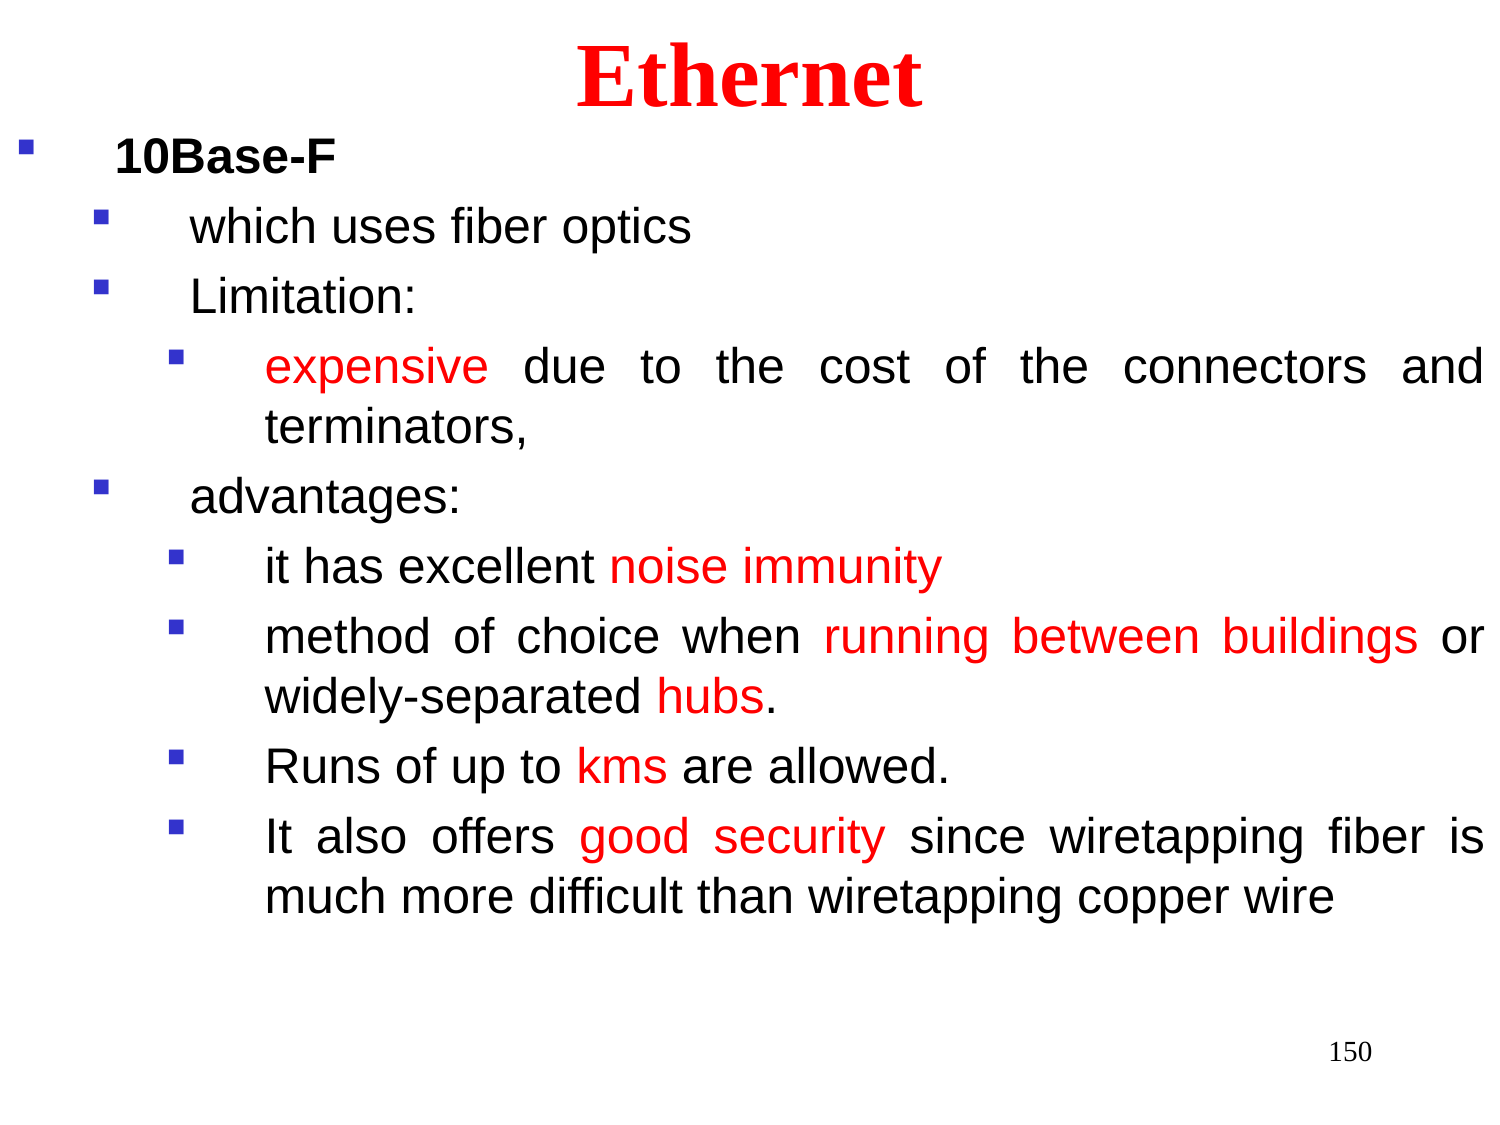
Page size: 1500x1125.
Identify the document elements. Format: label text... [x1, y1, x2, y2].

text_box 10Base-F which uses fiber optics Limitation: expensive due to the cost of the connectors and terminators, advantages: it has excellent noise immunity method of choice when running between buildings or widely-separated hubs. Runs of up to kms are allowed. It also offers good security since wiretapping fiber is much more difficult than wiretapping copper wire [0, 116, 1500, 1125]
slide_number 150 [1074, 1024, 1388, 1101]
title Ethernet [0, 11, 1500, 116]
